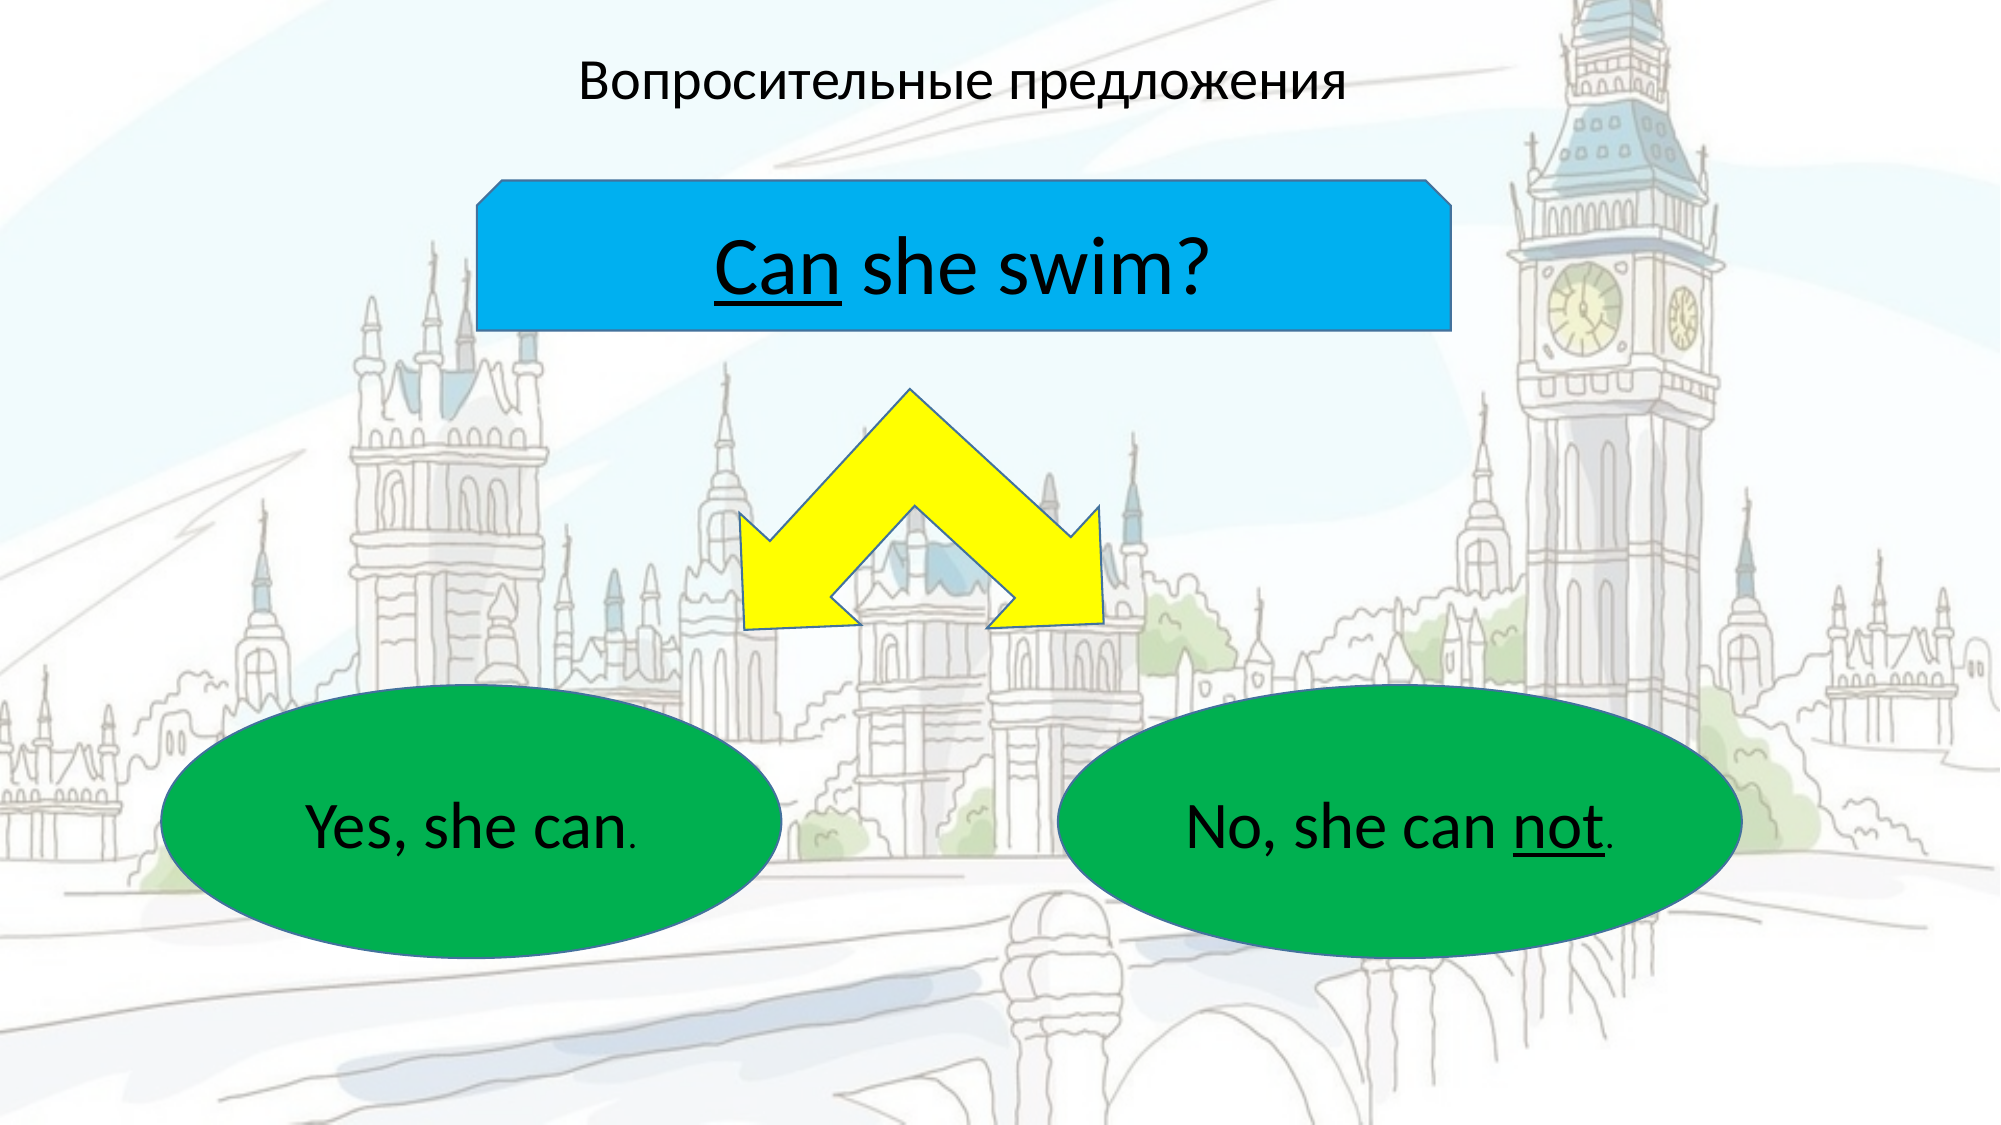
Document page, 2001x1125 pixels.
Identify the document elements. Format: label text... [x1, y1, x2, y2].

text_box Can she swim? [475, 179, 1452, 332]
text_box Yes, she can. [160, 684, 783, 960]
text_box [738, 387, 1105, 631]
text_box Вопросительные предложения [564, 33, 1364, 119]
text_box No, she can not. [1056, 684, 1743, 960]
